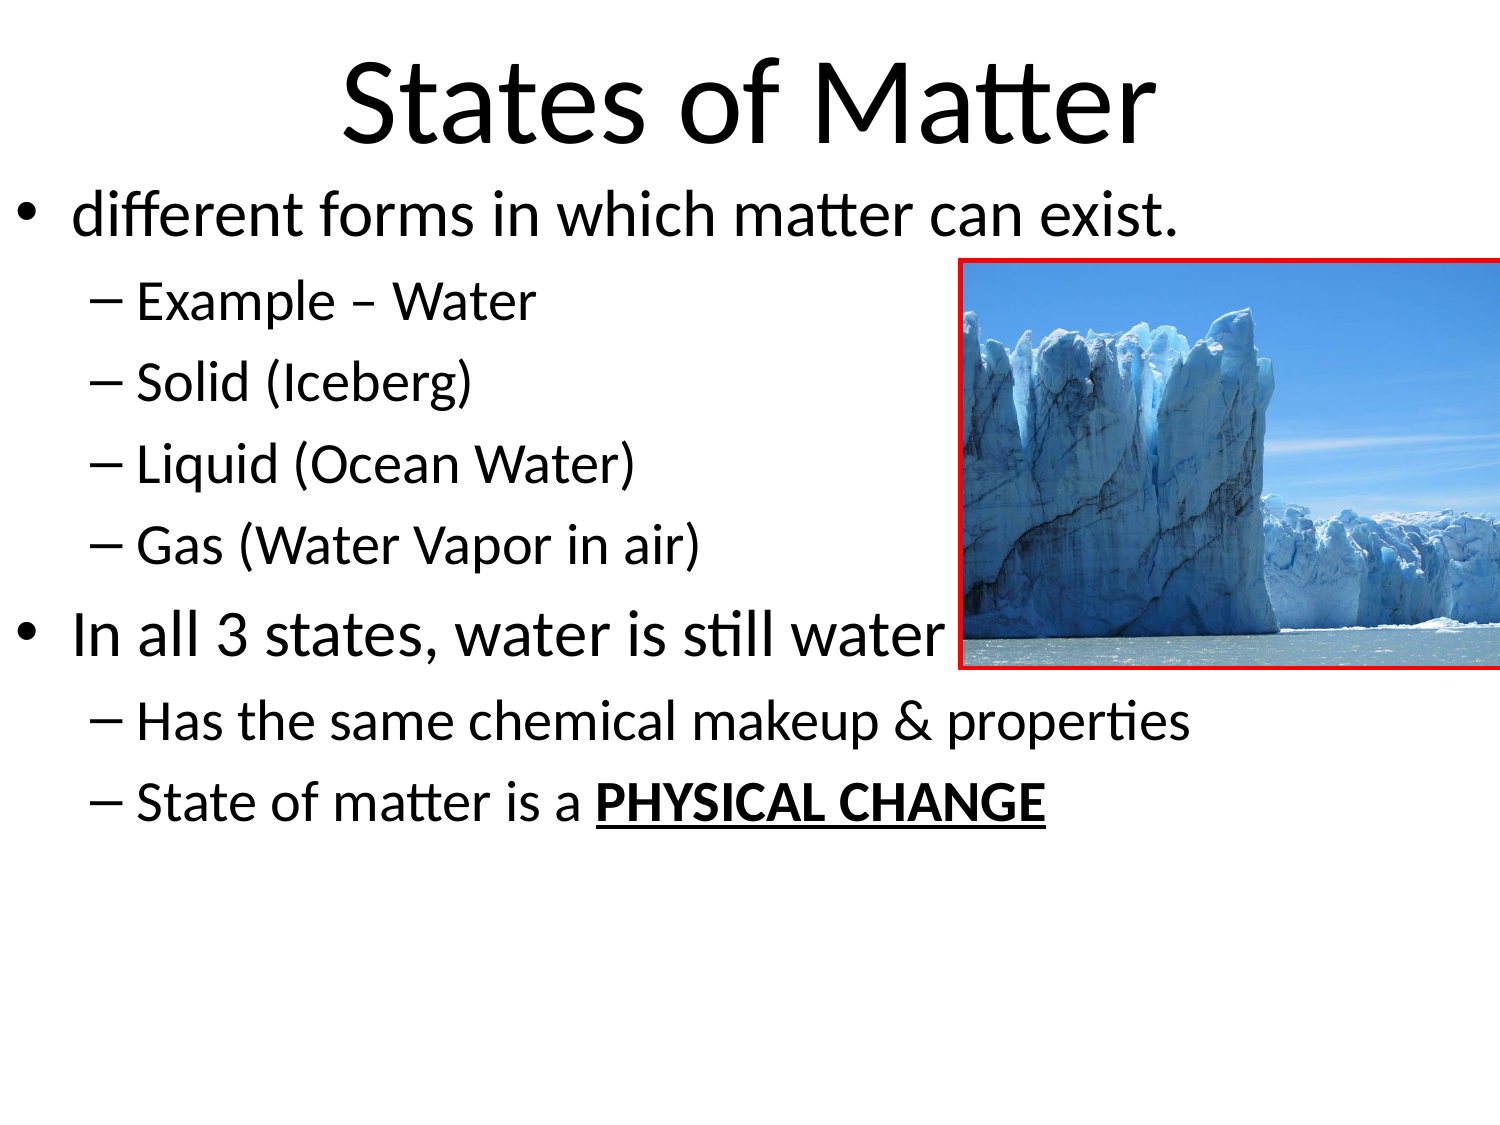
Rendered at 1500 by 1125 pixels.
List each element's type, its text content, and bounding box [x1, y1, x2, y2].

title States of Matter [75, 0, 1425, 162]
picture [962, 262, 1500, 666]
list different forms in which matter can exist. Example – Water Solid (Iceberg) Liquid (Ocean Water) Gas (Water Vapor in air) In all 3 states, water is still water Has the same chemical makeup & properties State of matter is a PHYSICAL CHANGE [0, 162, 1500, 1005]
